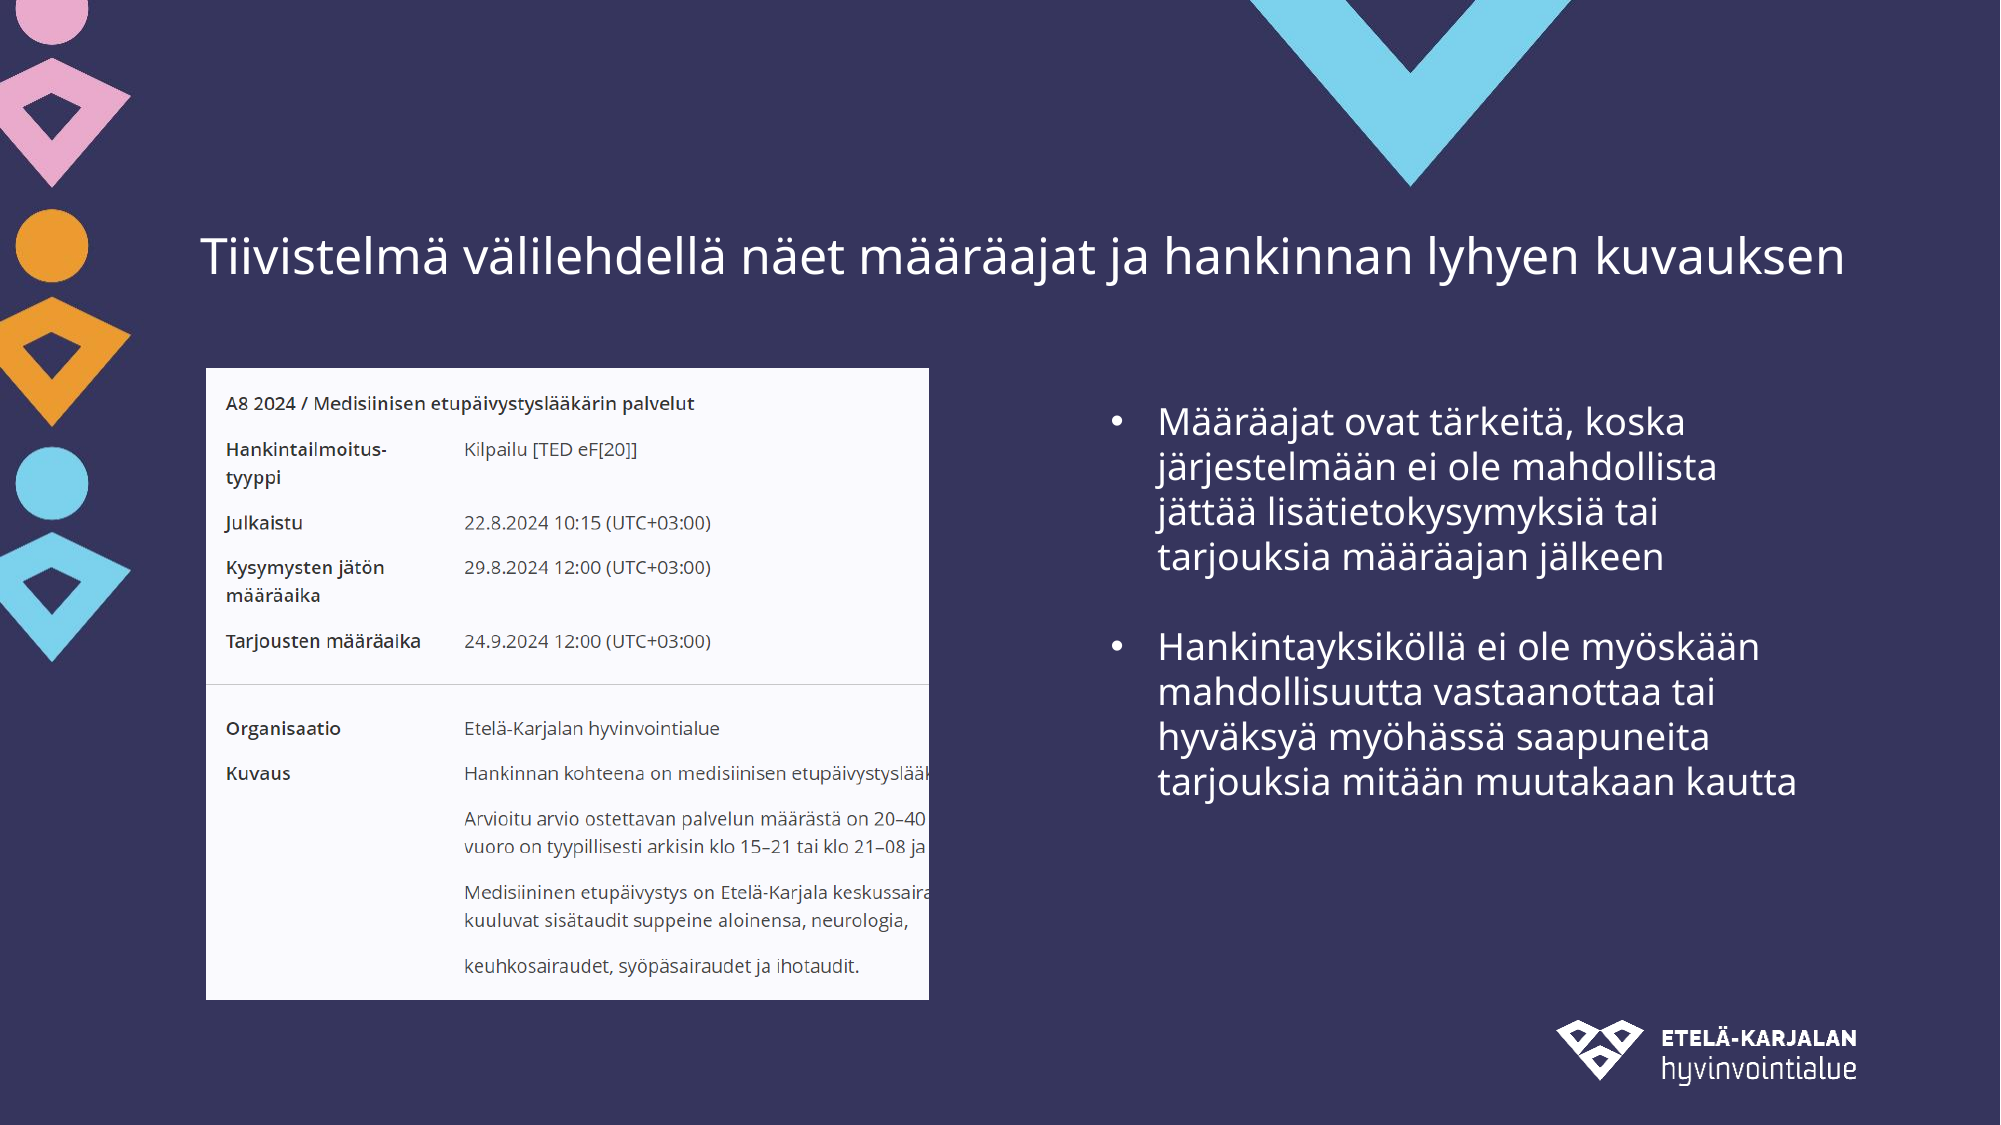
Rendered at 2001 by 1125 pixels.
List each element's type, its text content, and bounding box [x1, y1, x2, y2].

title Tiivistelmä välilehdellä näet määräajat ja hankinnan lyhyen kuvauksen [184, 197, 1863, 319]
text_box Määräajat ovat tärkeitä, koska järjestelmään ei ole mahdollista jättää lisätietokysymyksiä tai tarjouksia määräajan jälkeen Hankintayksiköllä ei ole myöskään mahdollisuutta vastaanottaa tai hyväksyä myöhässä saapuneita tarjouksia mitään muutakaan kautta [1095, 390, 1833, 855]
picture [0, 0, 2000, 1125]
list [206, 368, 929, 1000]
